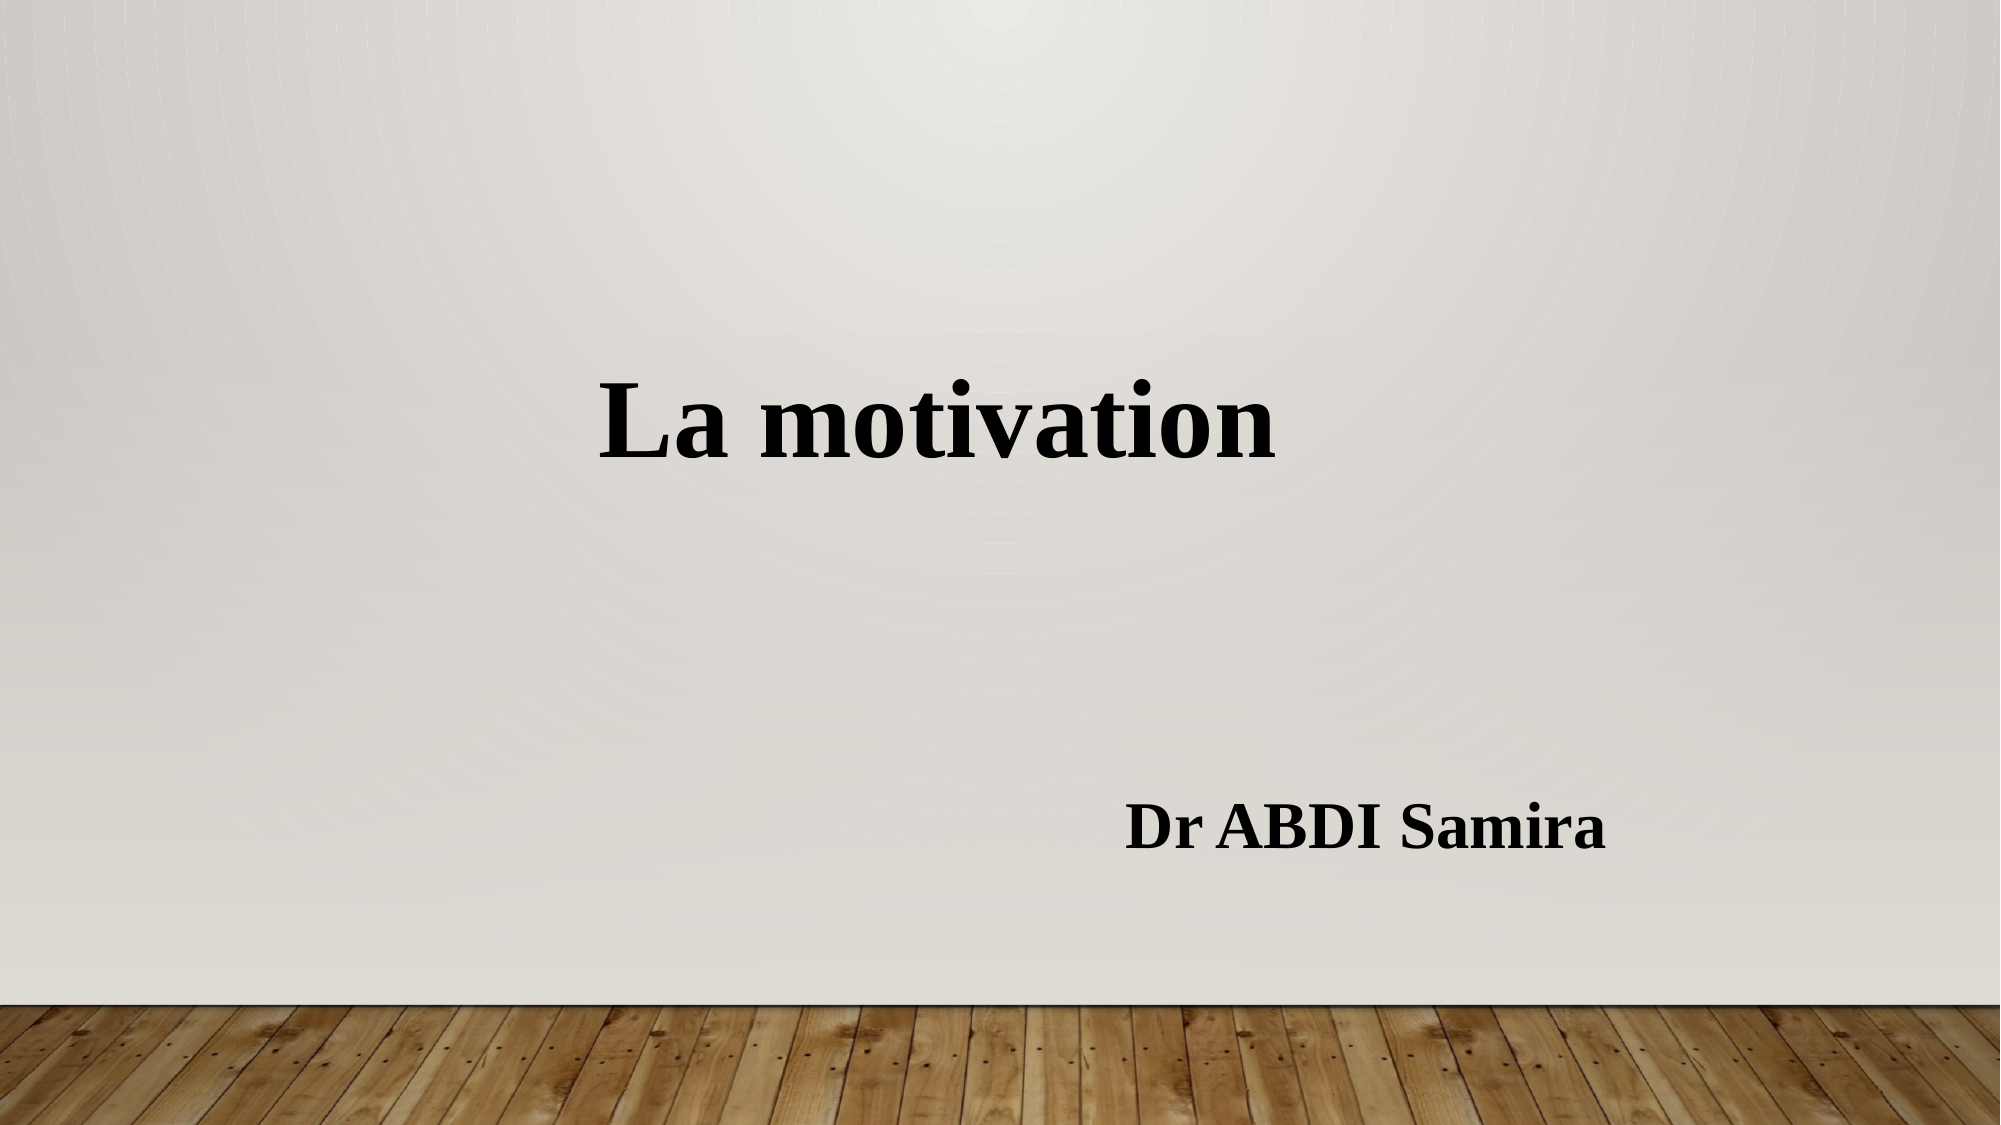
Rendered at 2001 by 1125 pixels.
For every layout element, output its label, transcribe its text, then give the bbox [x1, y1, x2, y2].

text_box La motivation Dr ABDI Samira [237, 48, 1639, 1006]
picture [0, 1005, 2000, 1125]
